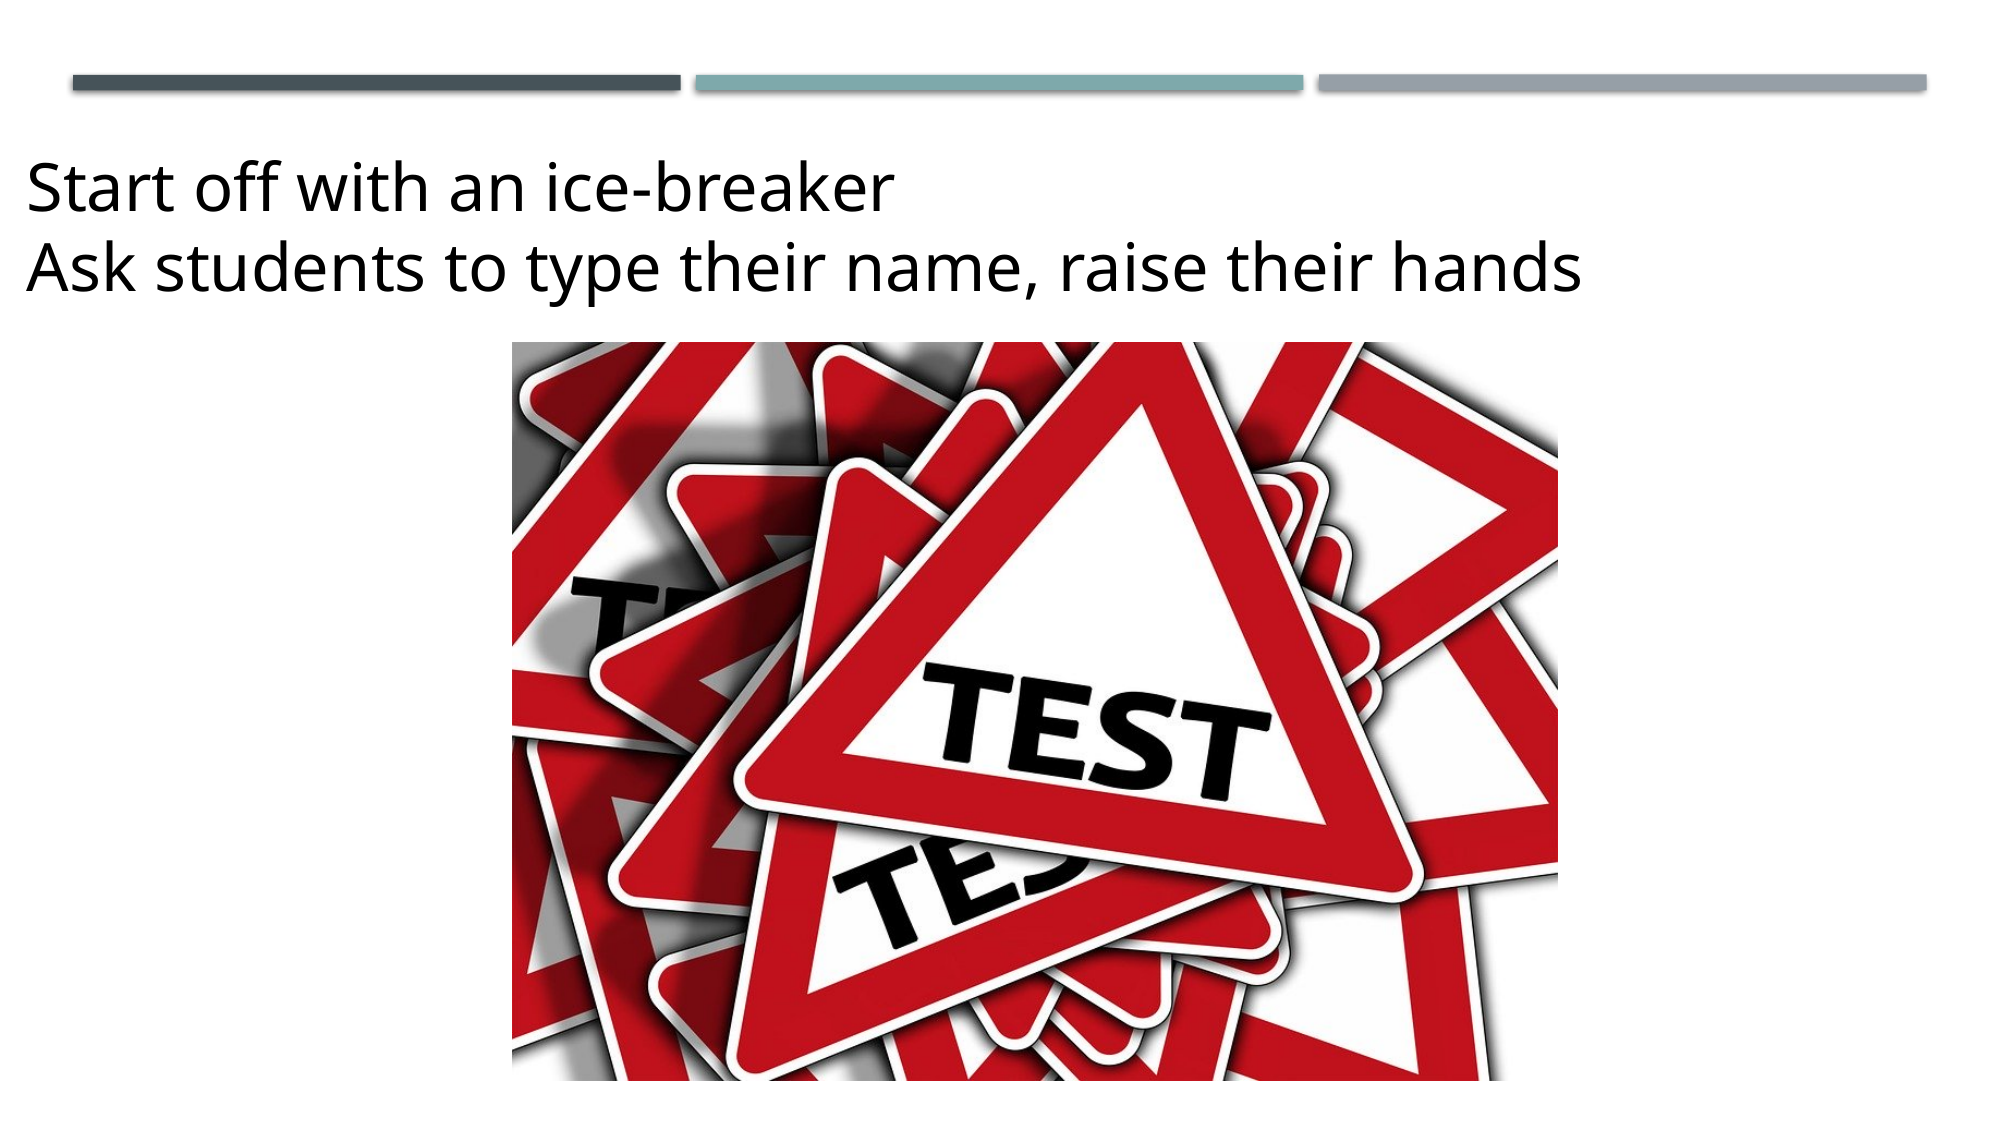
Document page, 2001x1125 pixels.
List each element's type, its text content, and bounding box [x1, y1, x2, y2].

picture [512, 342, 1558, 1081]
text_box Start off with an ice-breaker Ask students to type their name, raise their hands [11, 137, 1601, 312]
